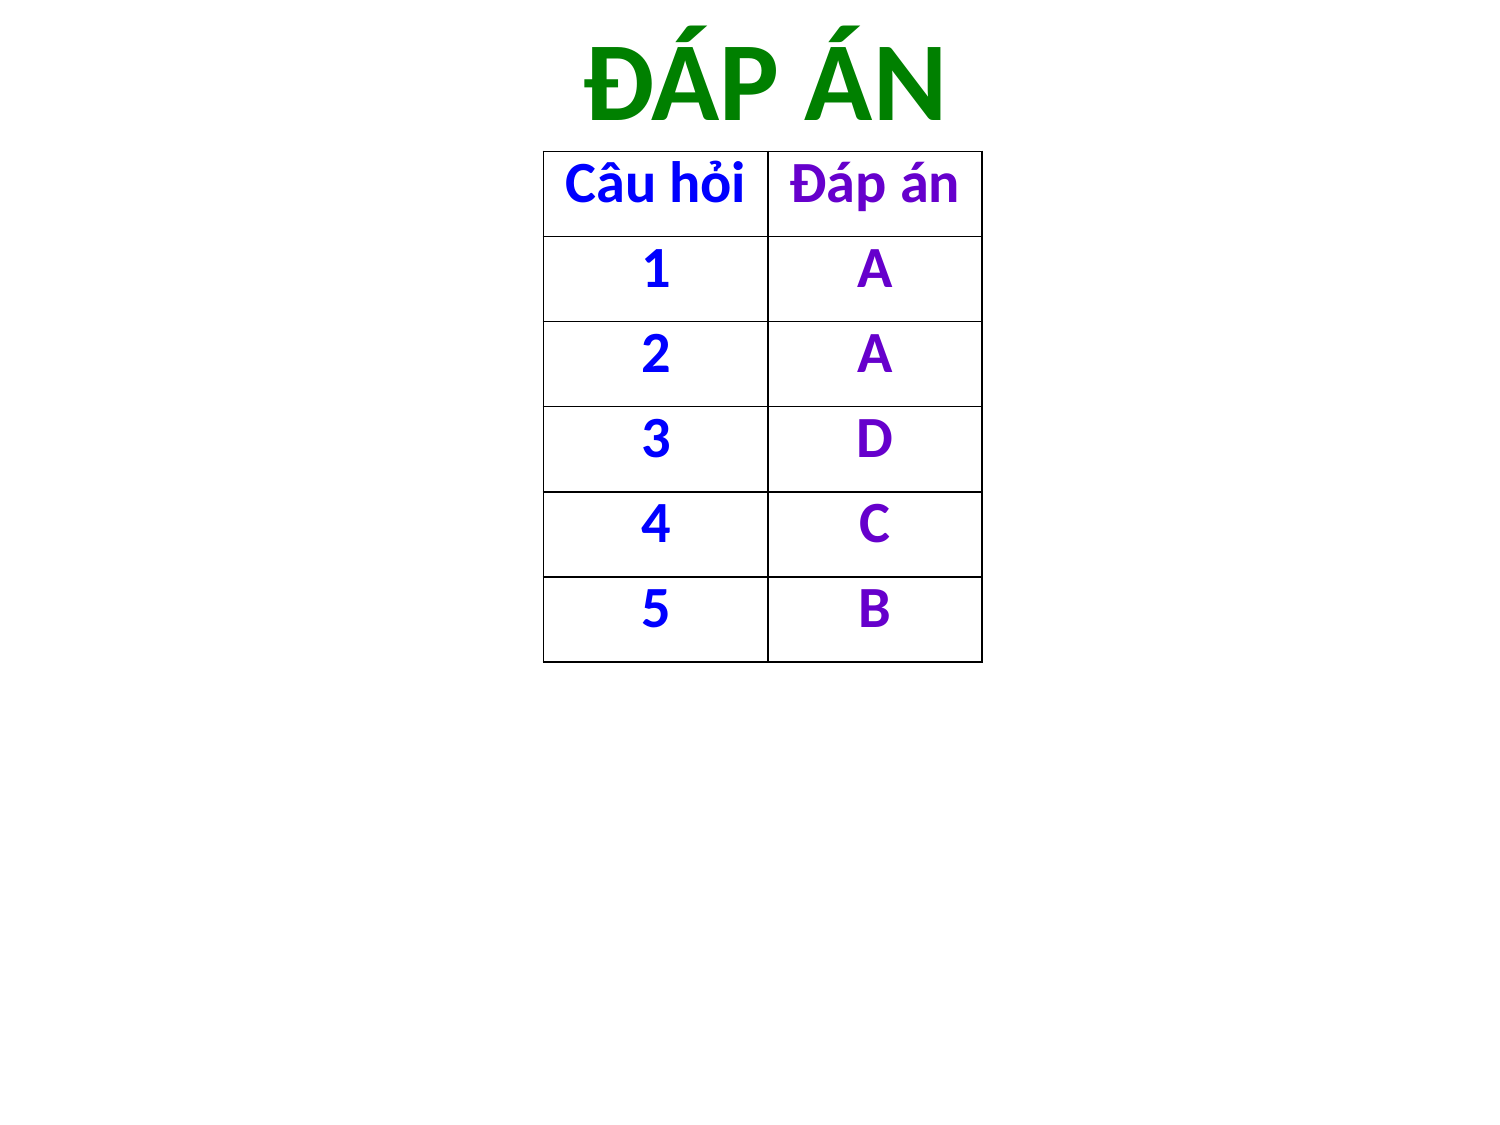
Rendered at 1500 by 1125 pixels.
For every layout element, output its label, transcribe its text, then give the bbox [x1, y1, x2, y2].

table_cell 5 [544, 578, 767, 661]
table_cell 2 [544, 322, 767, 406]
table_cell 4 [544, 493, 767, 576]
table_cell A [769, 322, 981, 406]
table_cell C [769, 493, 981, 576]
table_cell B [769, 578, 981, 661]
table_cell 3 [544, 407, 767, 491]
text_box ĐÁP ÁN [567, 0, 963, 150]
table_cell 1 [544, 237, 767, 321]
table_header Câu hỏi [544, 152, 767, 236]
table_cell A [769, 237, 981, 321]
table_header Đáp án [769, 152, 981, 236]
table_cell D [769, 407, 981, 491]
